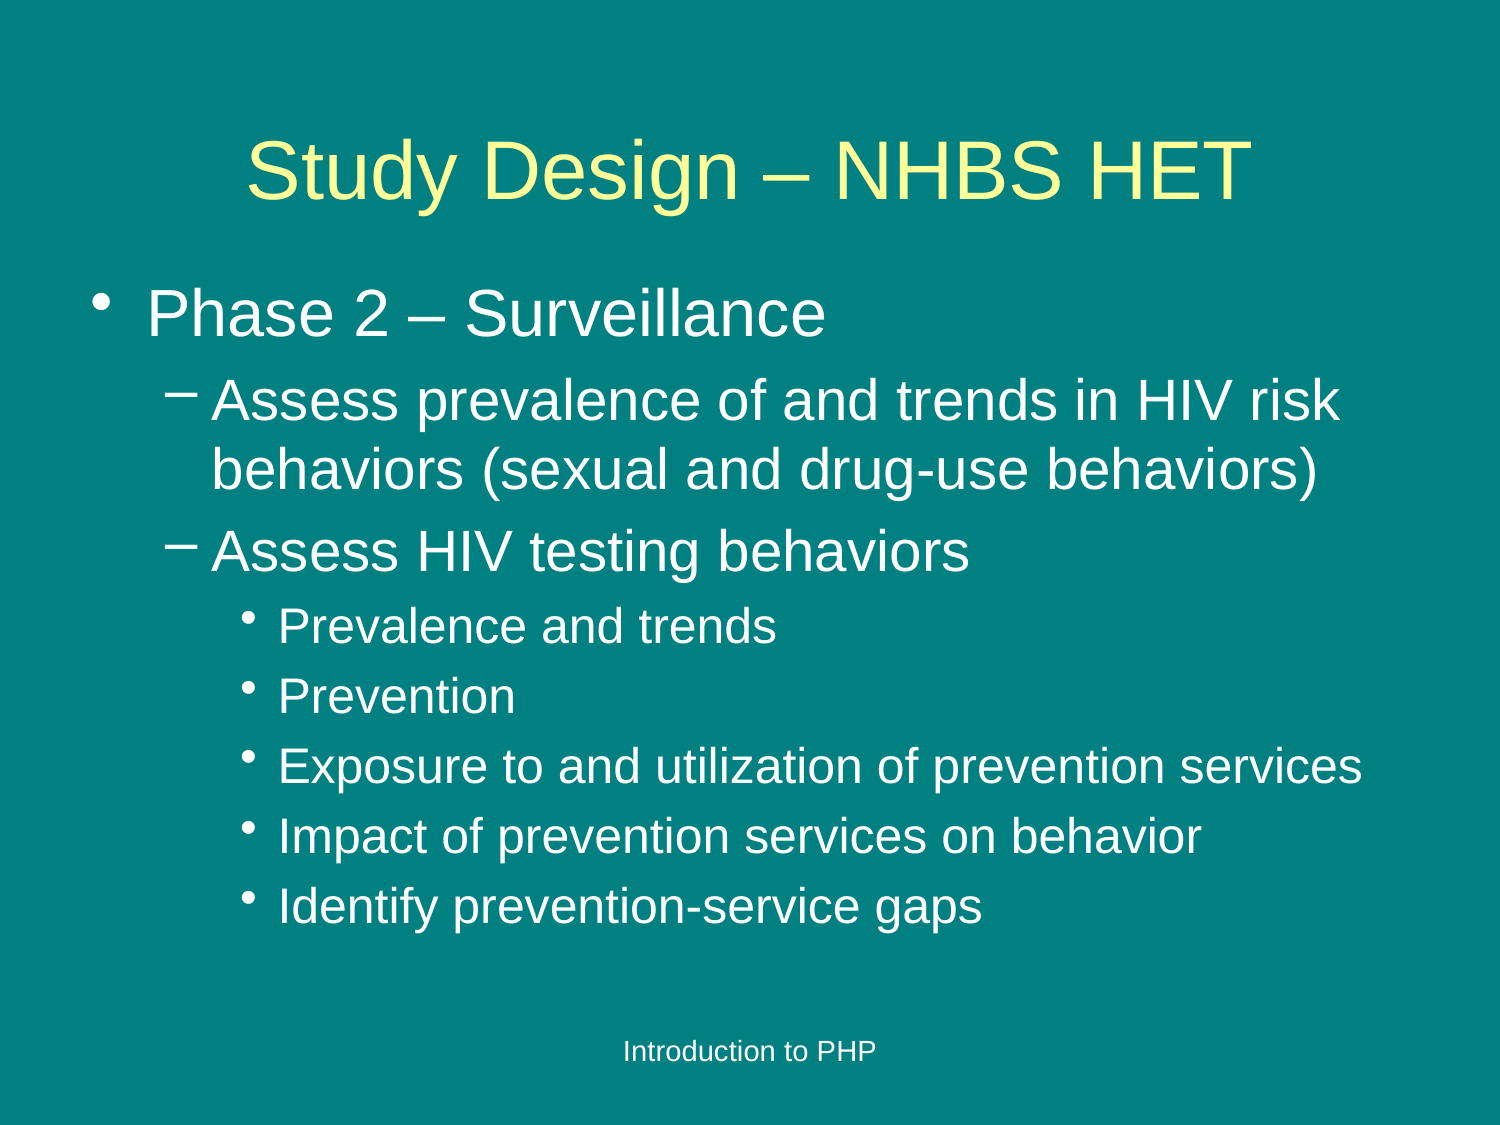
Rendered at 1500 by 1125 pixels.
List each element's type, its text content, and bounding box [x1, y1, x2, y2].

title Study Design – NHBS HET [75, 45, 1425, 262]
list Phase 2 – Surveillance Assess prevalence of and trends in HIV risk behaviors (sexual and drug-use behaviors) Assess HIV testing behaviors Prevalence and trends Prevention Exposure to and utilization of prevention services Impact of prevention services on behavior Identify prevention-service gaps [75, 262, 1425, 1005]
footer Introduction to PHP [512, 1024, 988, 1103]
